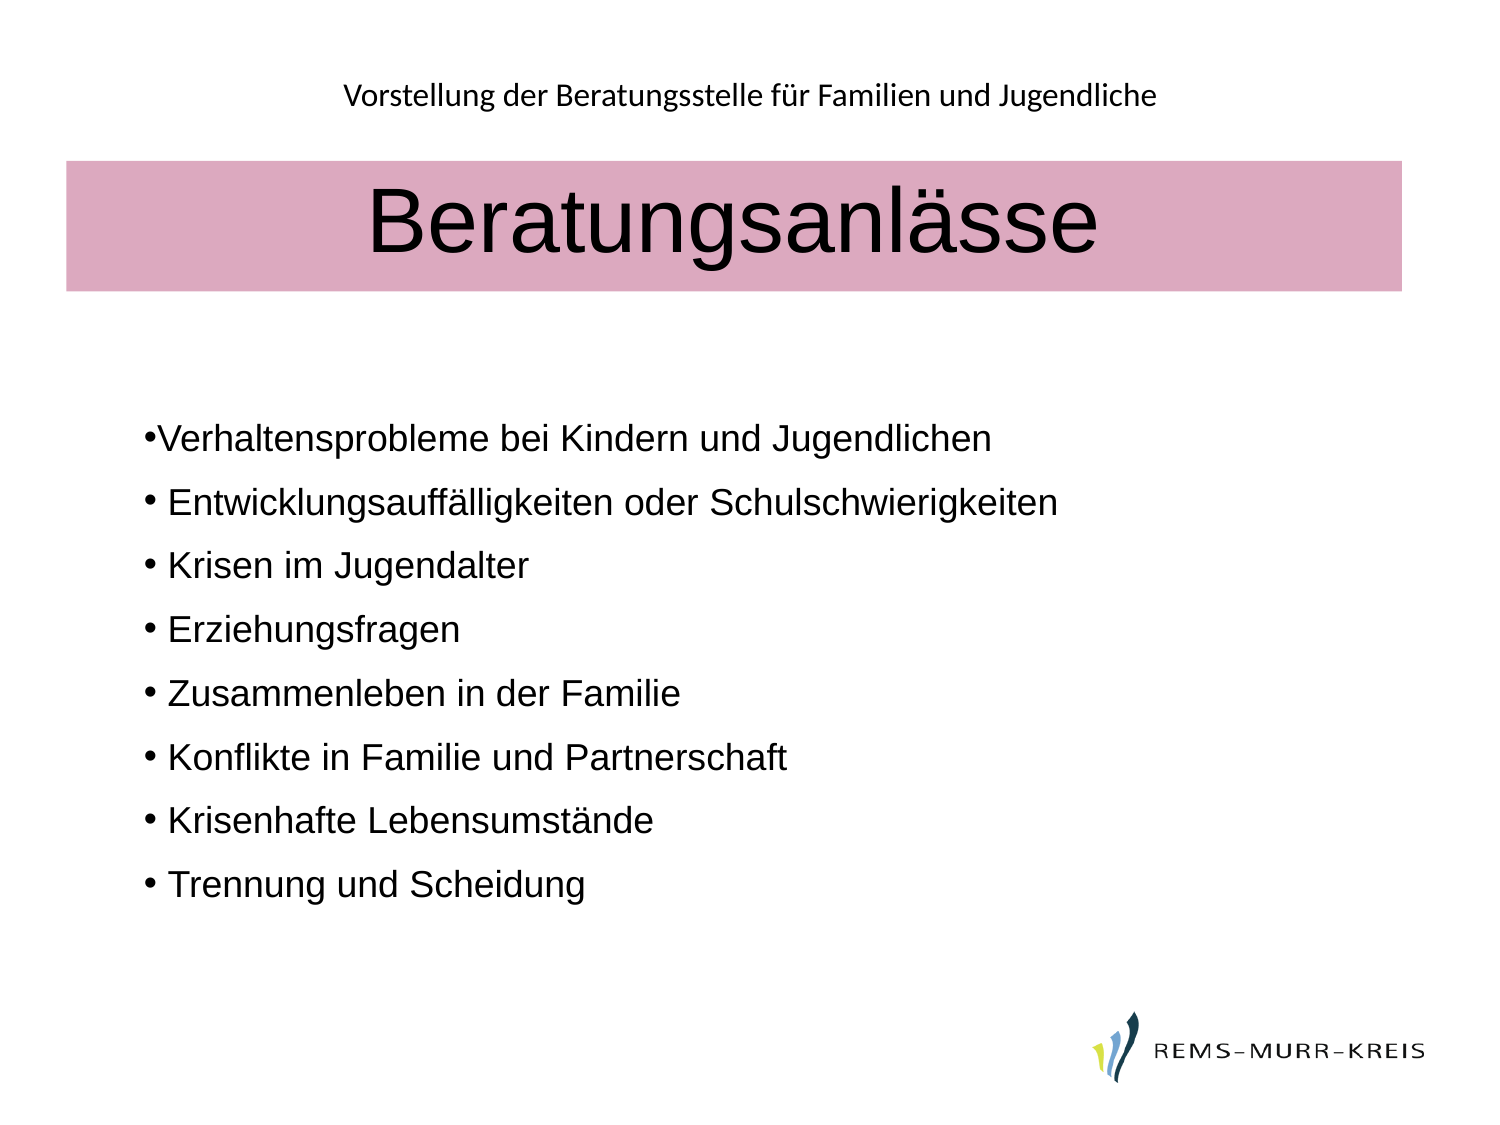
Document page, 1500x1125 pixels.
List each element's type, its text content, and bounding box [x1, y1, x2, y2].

picture [1092, 1011, 1424, 1083]
list Verhaltensprobleme bei Kindern und Jugendlichen Entwicklungsauffälligkeiten oder Schulschwierigkeiten Krisen im Jugendalter Erziehungsfragen Zusammenleben in der Familie Konflikte in Familie und Partnerschaft Krisenhafte Lebensumstände Trennung und Scheidung [143, 349, 1296, 1008]
title Beratungsanlässe [66, 160, 1402, 292]
text_box Vorstellung der Beratungsstelle für Familien und Jugendliche [62, 63, 1440, 123]
